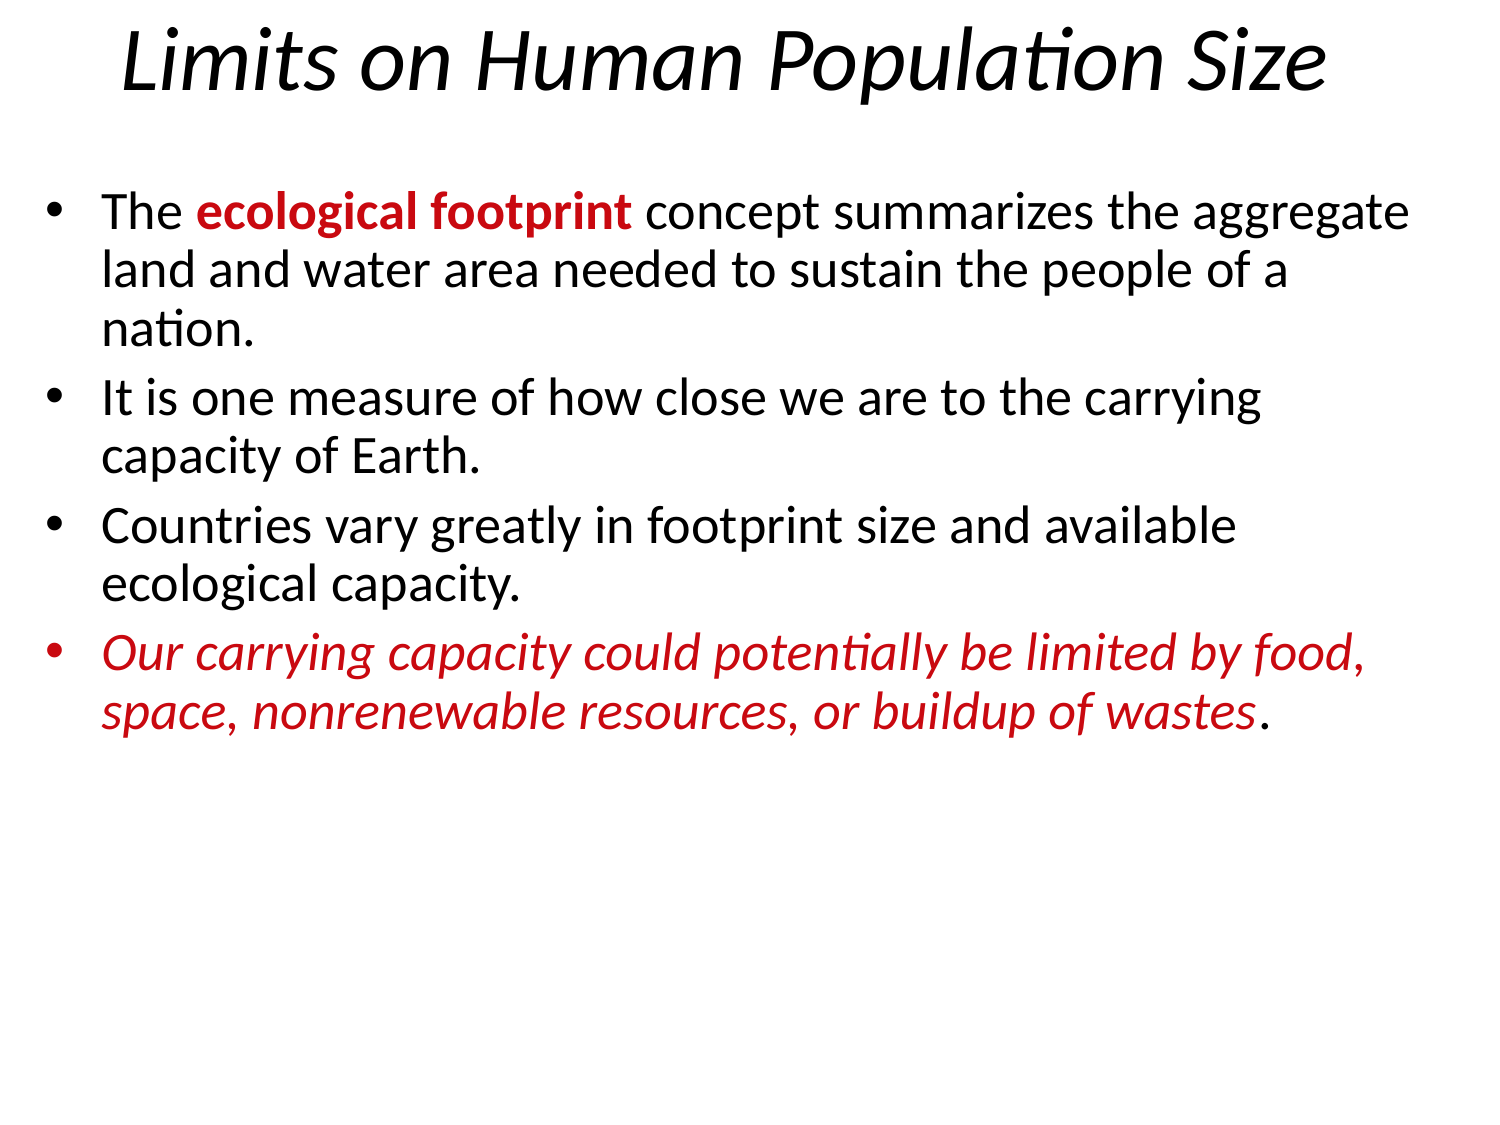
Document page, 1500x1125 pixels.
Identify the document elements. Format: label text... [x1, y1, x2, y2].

list The ecological footprint concept summarizes the aggregate land and water area needed to sustain the people of a nation. It is one measure of how close we are to the carrying capacity of Earth. Countries vary greatly in footprint size and available ecological capacity. Our carrying capacity could potentially be limited by food, space, nonrenewable resources, or buildup of wastes. [30, 174, 1431, 1119]
title Limits on Human Population Size [24, 12, 1425, 96]
